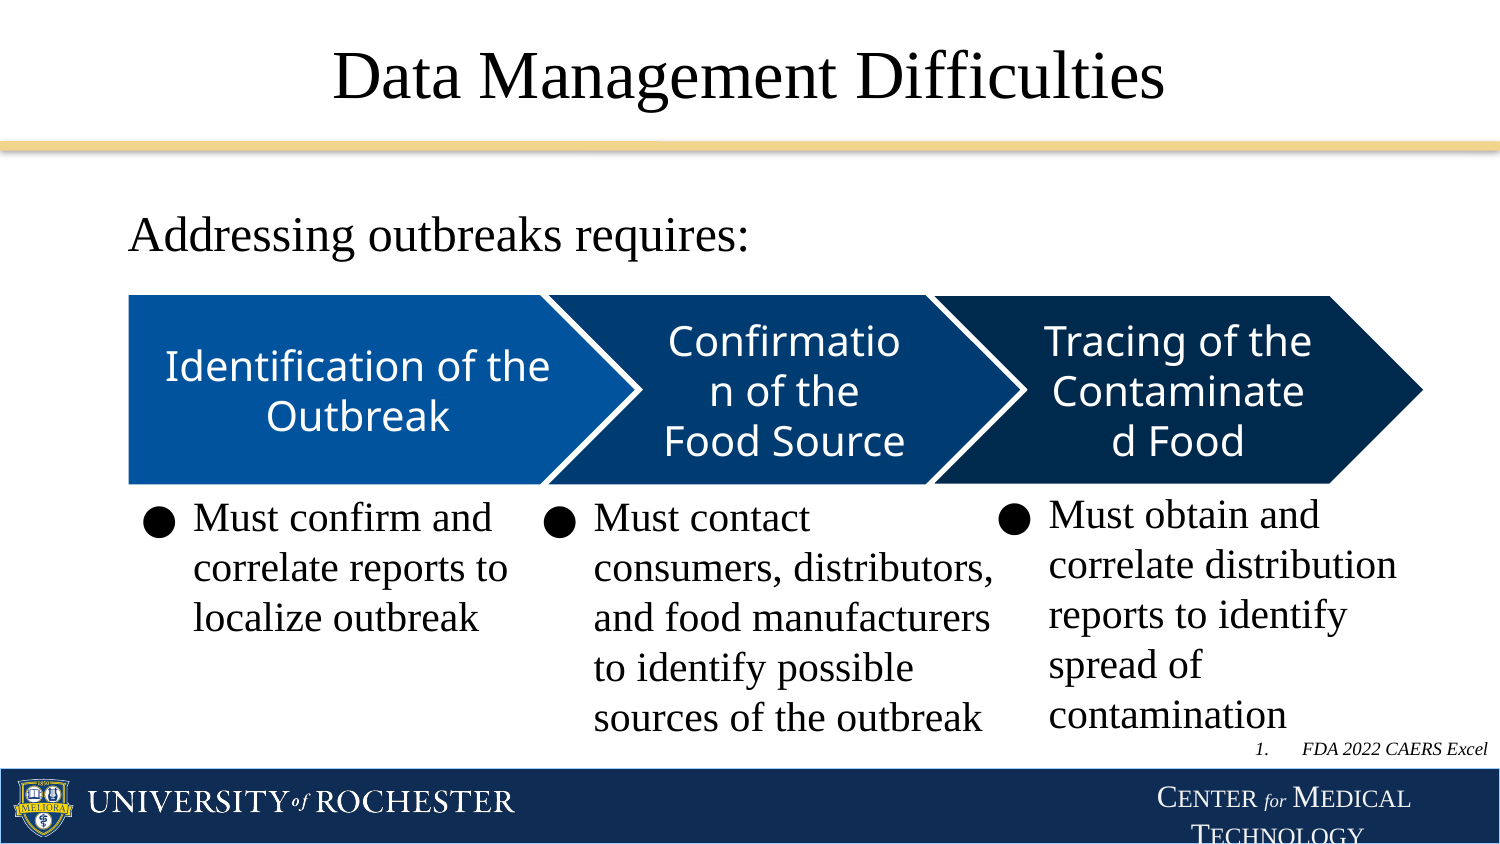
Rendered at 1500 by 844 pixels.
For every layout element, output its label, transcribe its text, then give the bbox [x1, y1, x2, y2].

text_box Tracing of the Contaminated Food [932, 295, 1425, 474]
text_box Identification of the Outbreak [128, 295, 635, 474]
text_box Must obtain and correlate distribution reports to identify spread of contamination [958, 471, 1431, 661]
text_box FDA 2022 CAERS Excel [1212, 725, 1500, 771]
list Addressing outbreaks requires: [112, 194, 1388, 474]
text_box Must confirm and correlate reports to localize outbreak [103, 474, 503, 664]
picture [13, 778, 515, 837]
title Data Management Difficulties [112, 1, 1388, 142]
text_box Must contact consumers, distributors, and food manufacturers to identify possible sources of the outbreak [503, 474, 1010, 664]
list Addressing outbreaks requires: [112, 661, 1388, 750]
text_box Confirmation of the Food Source [548, 295, 1021, 474]
